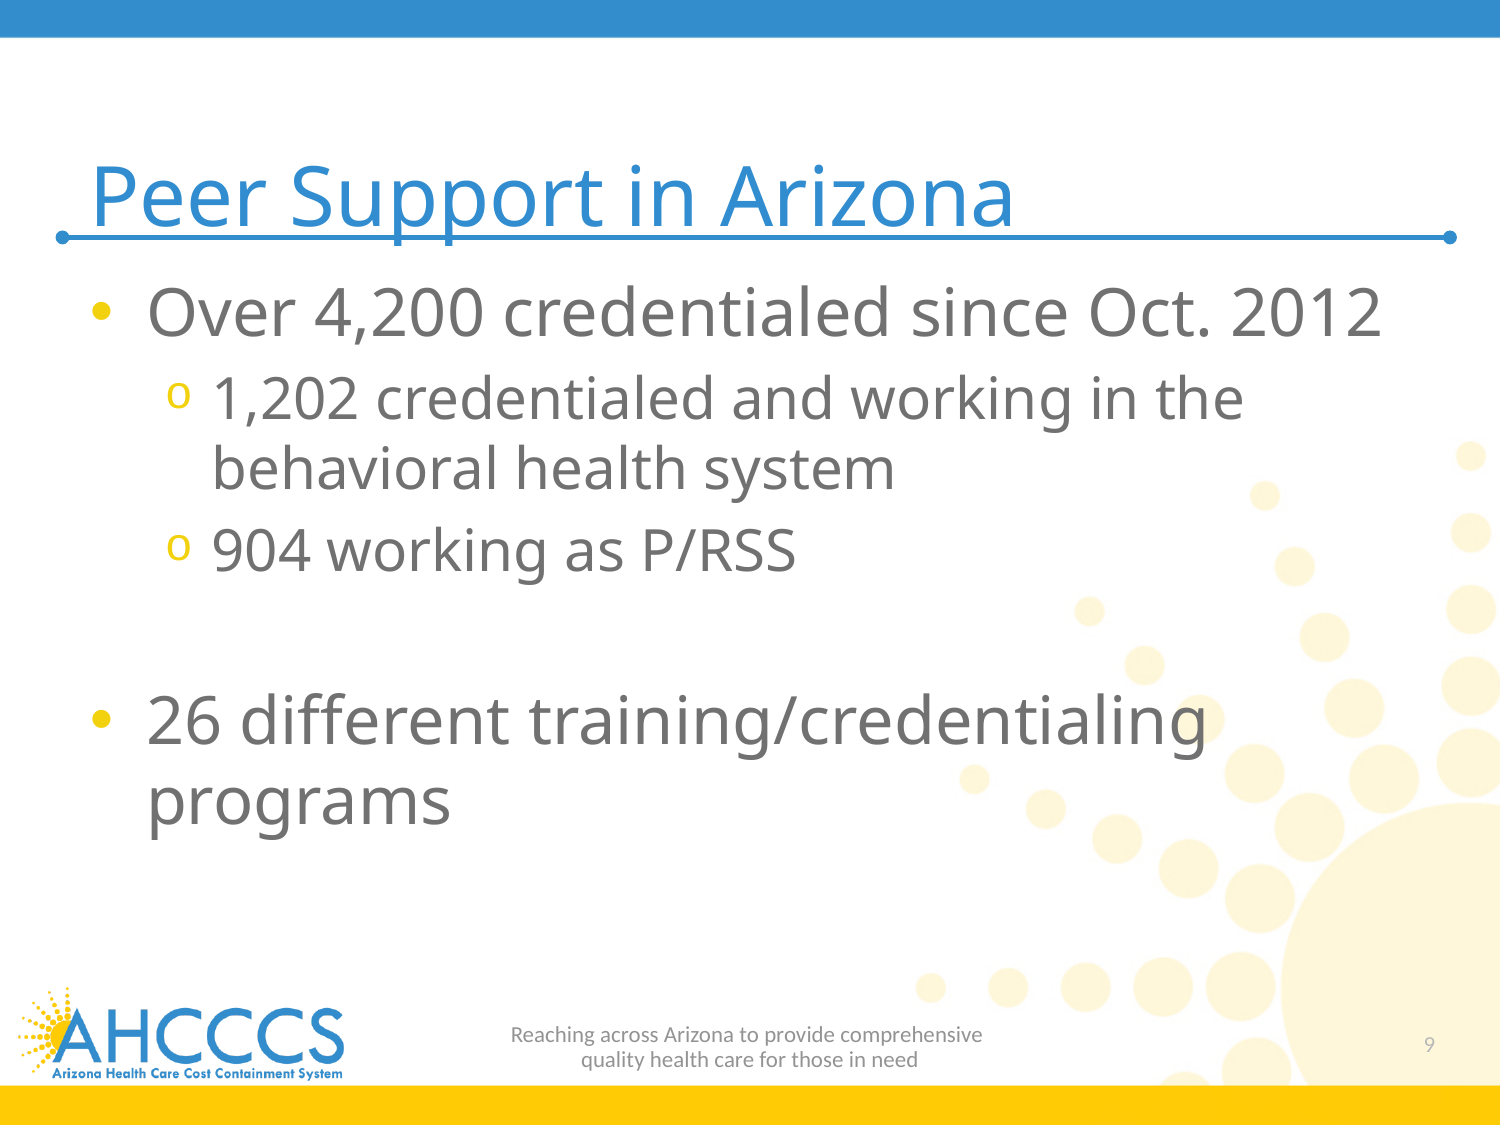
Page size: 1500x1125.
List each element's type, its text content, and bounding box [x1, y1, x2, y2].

picture [0, 1079, 1500, 1125]
footer Reaching across Arizona to provide comprehensive quality health care for those in need [0, 1016, 1500, 1079]
title Peer Support in Arizona [75, 50, 1425, 250]
list Over 4,200 credentialed since Oct. 2012 1,202 credentialed and working in the behavioral health system 904 working as P/RSS 26 different training/credentialing programs [75, 262, 1450, 980]
picture [0, 0, 1500, 1016]
